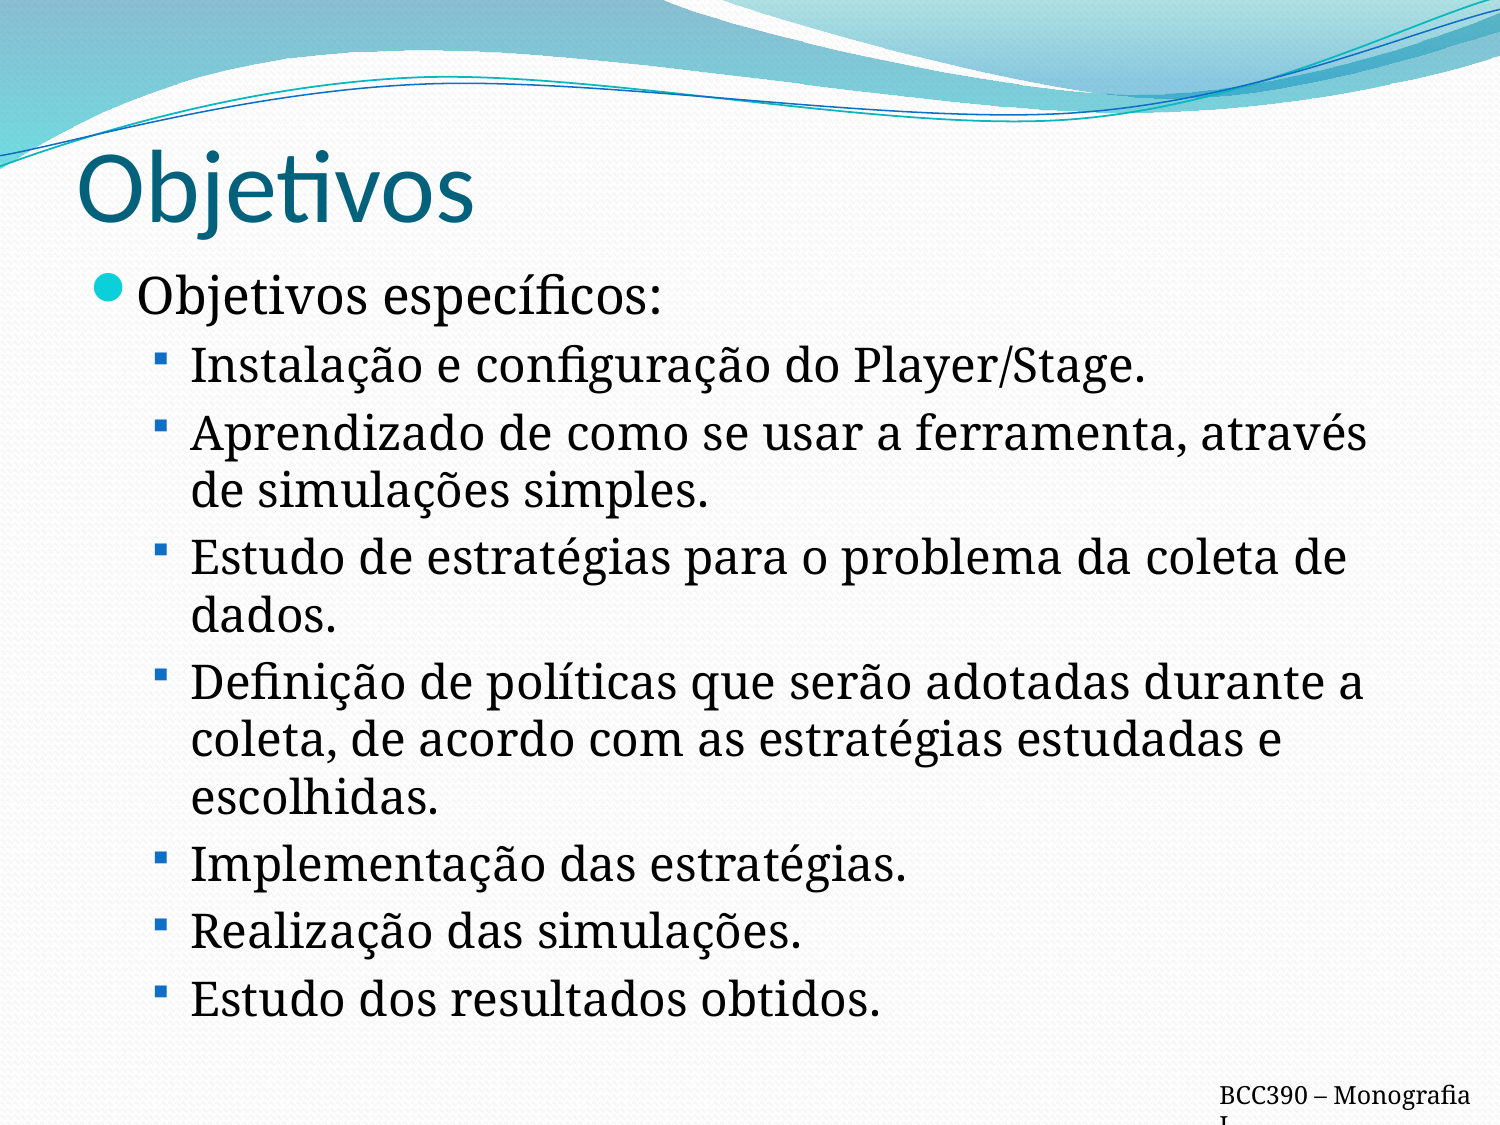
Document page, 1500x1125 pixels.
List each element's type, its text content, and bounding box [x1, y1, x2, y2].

list Objetivos específicos: Instalação e configuração do Player/Stage. Aprendizado de como se usar a ferramenta, através de simulações simples. Estudo de estratégias para o problema da coleta de dados. Definição de políticas que serão adotadas durante a coleta, de acordo com as estratégias estudadas e escolhidas. Implementação das estratégias. Realização das simulações. Estudo dos resultados obtidos. [75, 255, 1425, 1038]
title Objetivos [76, 56, 1427, 244]
text_box BCC390 – Monografia I [1204, 1072, 1495, 1125]
